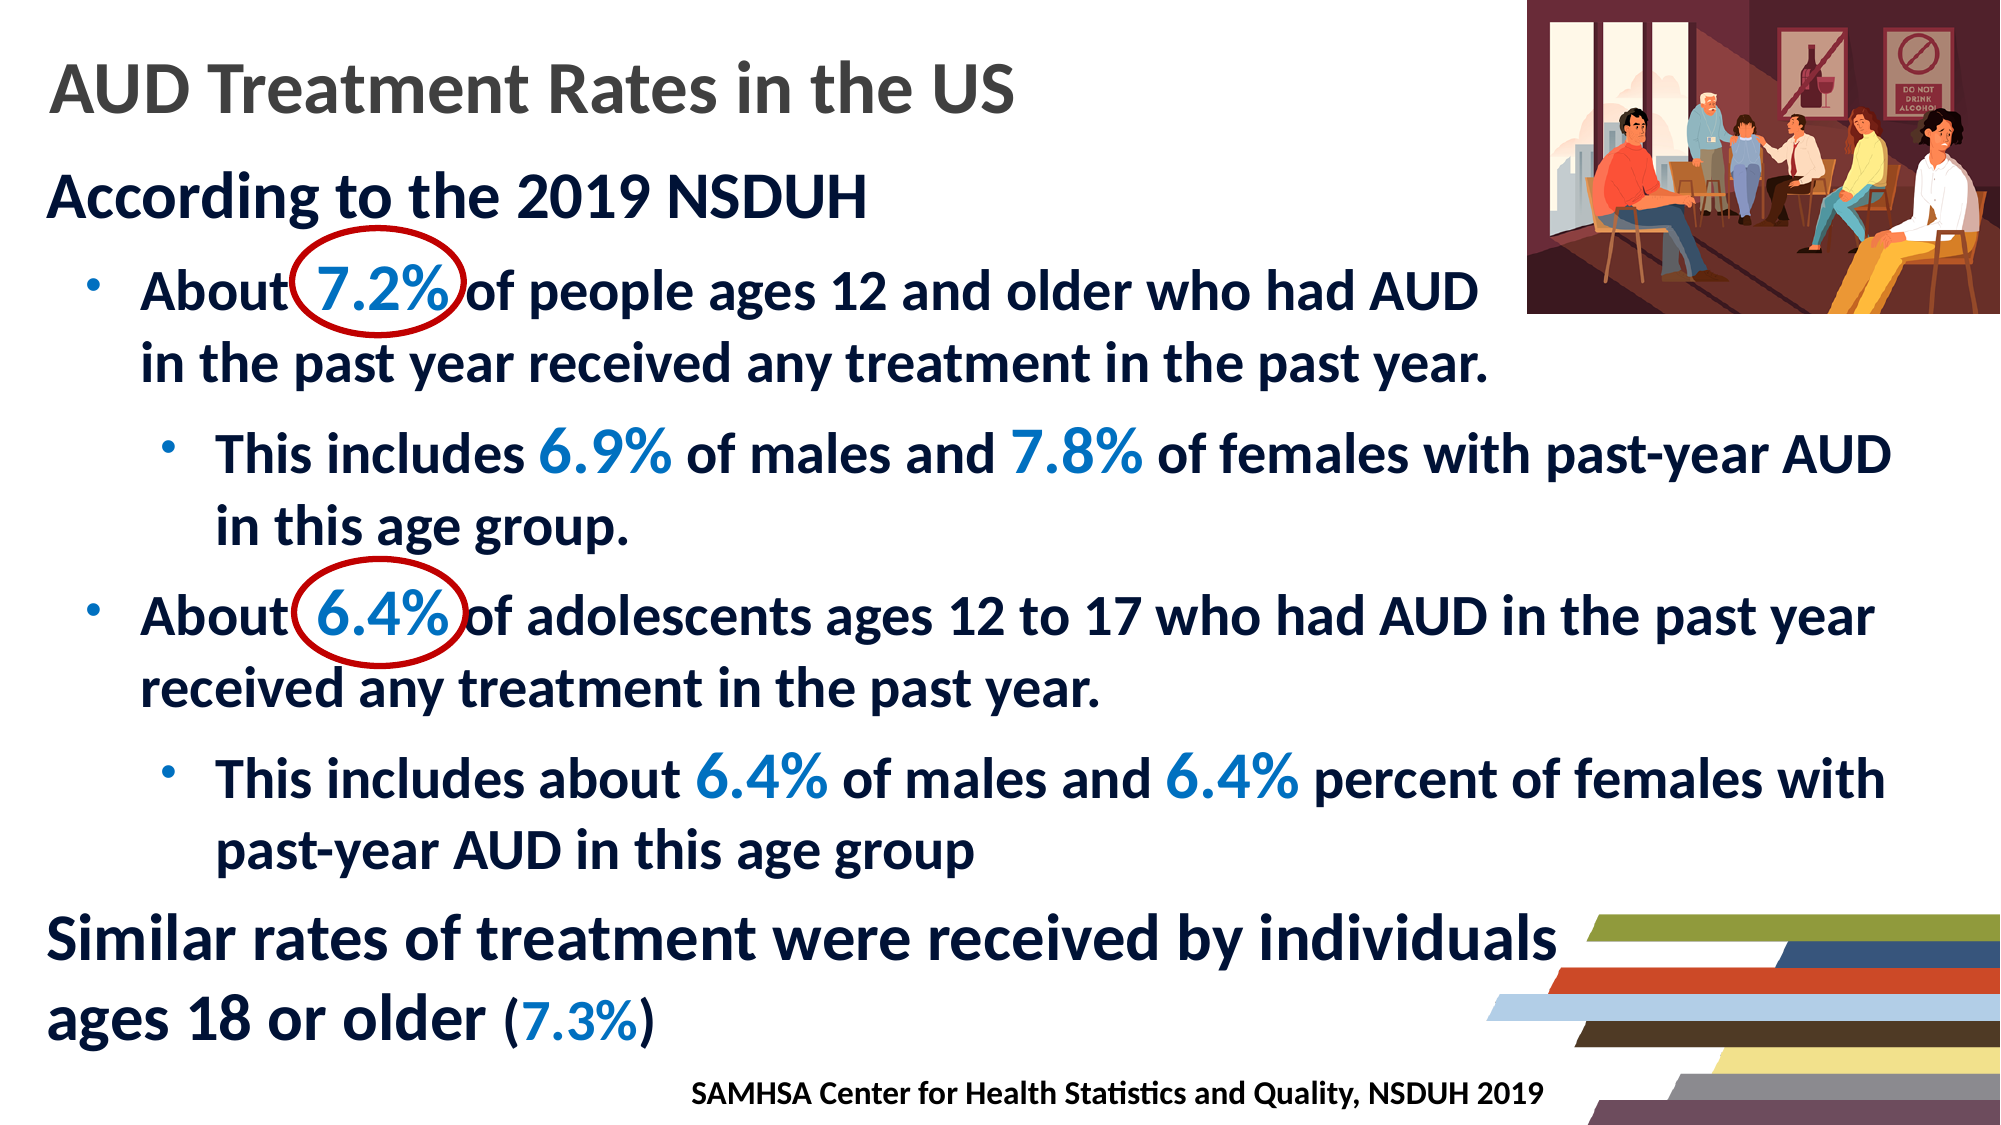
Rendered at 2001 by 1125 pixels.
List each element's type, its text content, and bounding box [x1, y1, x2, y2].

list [1527, 0, 2000, 314]
title AUD Treatment Rates in the US [34, 5, 1527, 144]
text_box SAMHSA Center for Health Statistics and Quality, NSDUH 2019 [676, 1064, 1568, 1119]
text_box [290, 227, 465, 337]
list According to the 2019 NSDUH About 7.2% of people ages 12 and older who had AUD in the past year received any treatment in the past year. This includes 6.9% of males and 7.8% of females with past-year AUD in this age group. About 6.4% of adolescents ages 12 to 17 who had AUD in the past year received any treatment in the past year. This includes about 6.4% of males and 6.4% percent of females with past-year AUD in this age group Similar rates of treatment were received by individuals ages 18 or older (7.3%) [30, 144, 1966, 1118]
text_box [293, 557, 467, 668]
picture [1460, 840, 2000, 1125]
